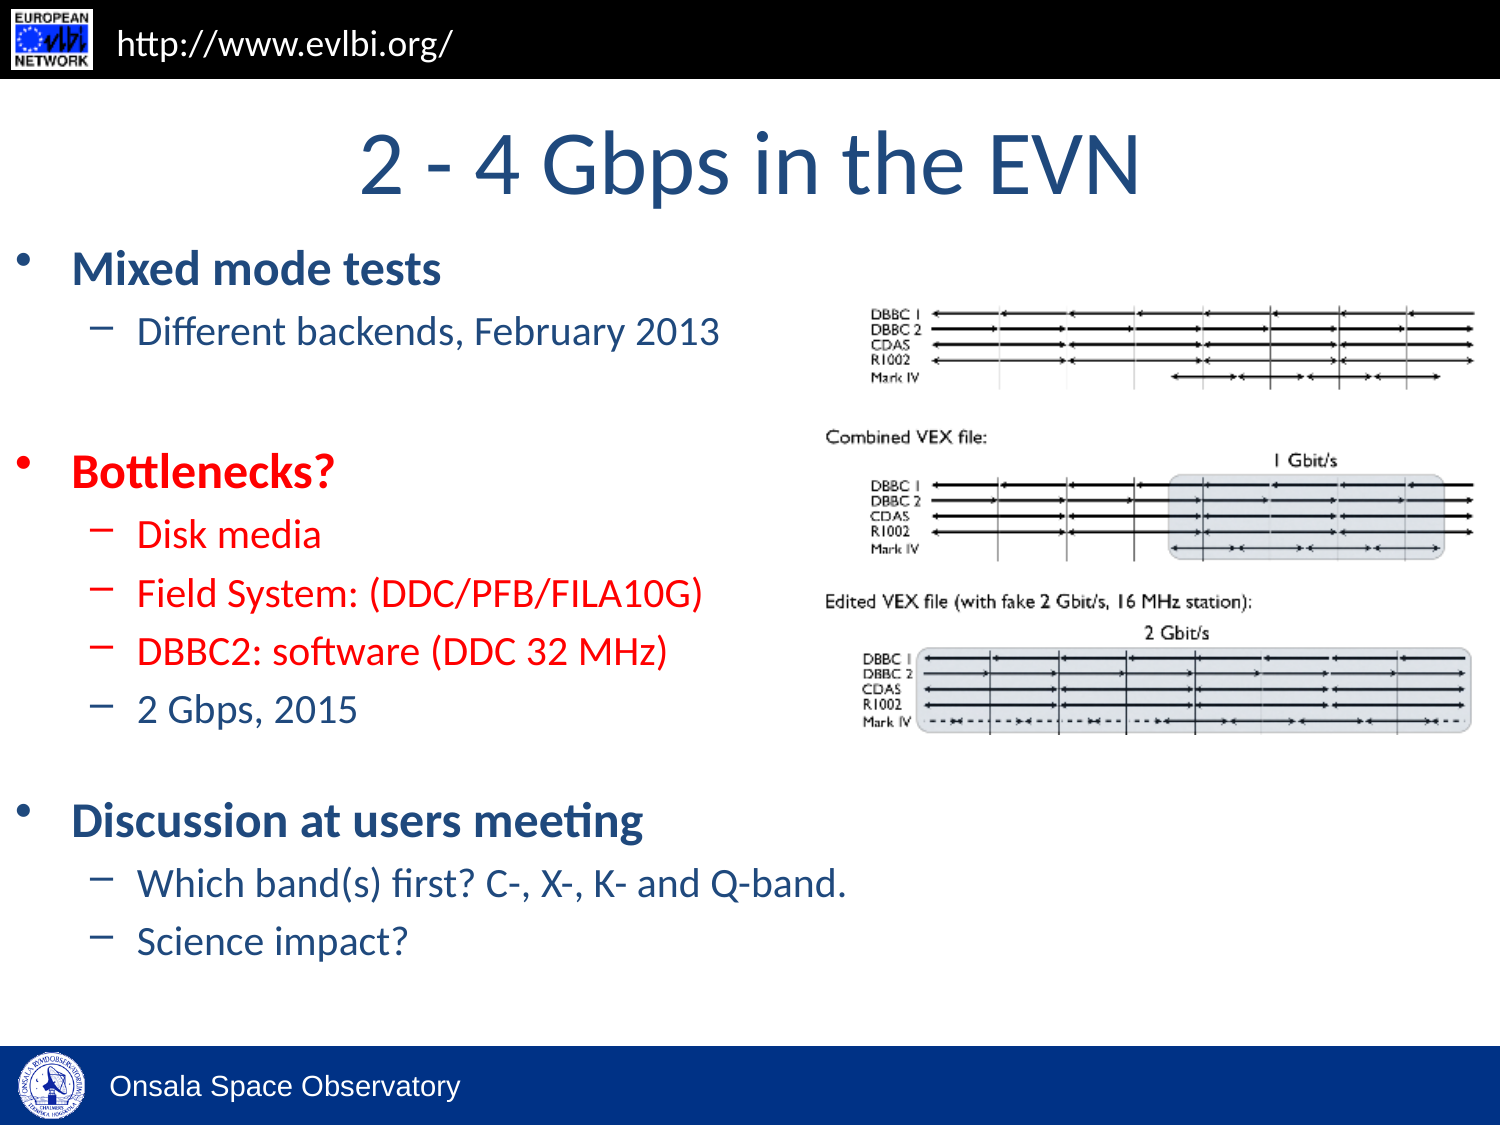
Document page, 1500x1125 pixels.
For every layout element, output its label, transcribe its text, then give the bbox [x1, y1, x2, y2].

picture [822, 301, 1486, 736]
picture [18, 1052, 85, 1119]
list Mixed mode tests Different backends, February 2013 Bottlenecks? Disk media Field System: (DDC/PFB/FILA10G) DBBC2: software (DDC 32 MHz) 2 Gbps, 2015 Discussion at users meeting Which band(s) first? C-, X-, K- and Q-band. Science impact? [0, 228, 922, 974]
picture [11, 9, 93, 70]
title 2 - 4 Gbps in the EVN [76, 95, 1427, 283]
